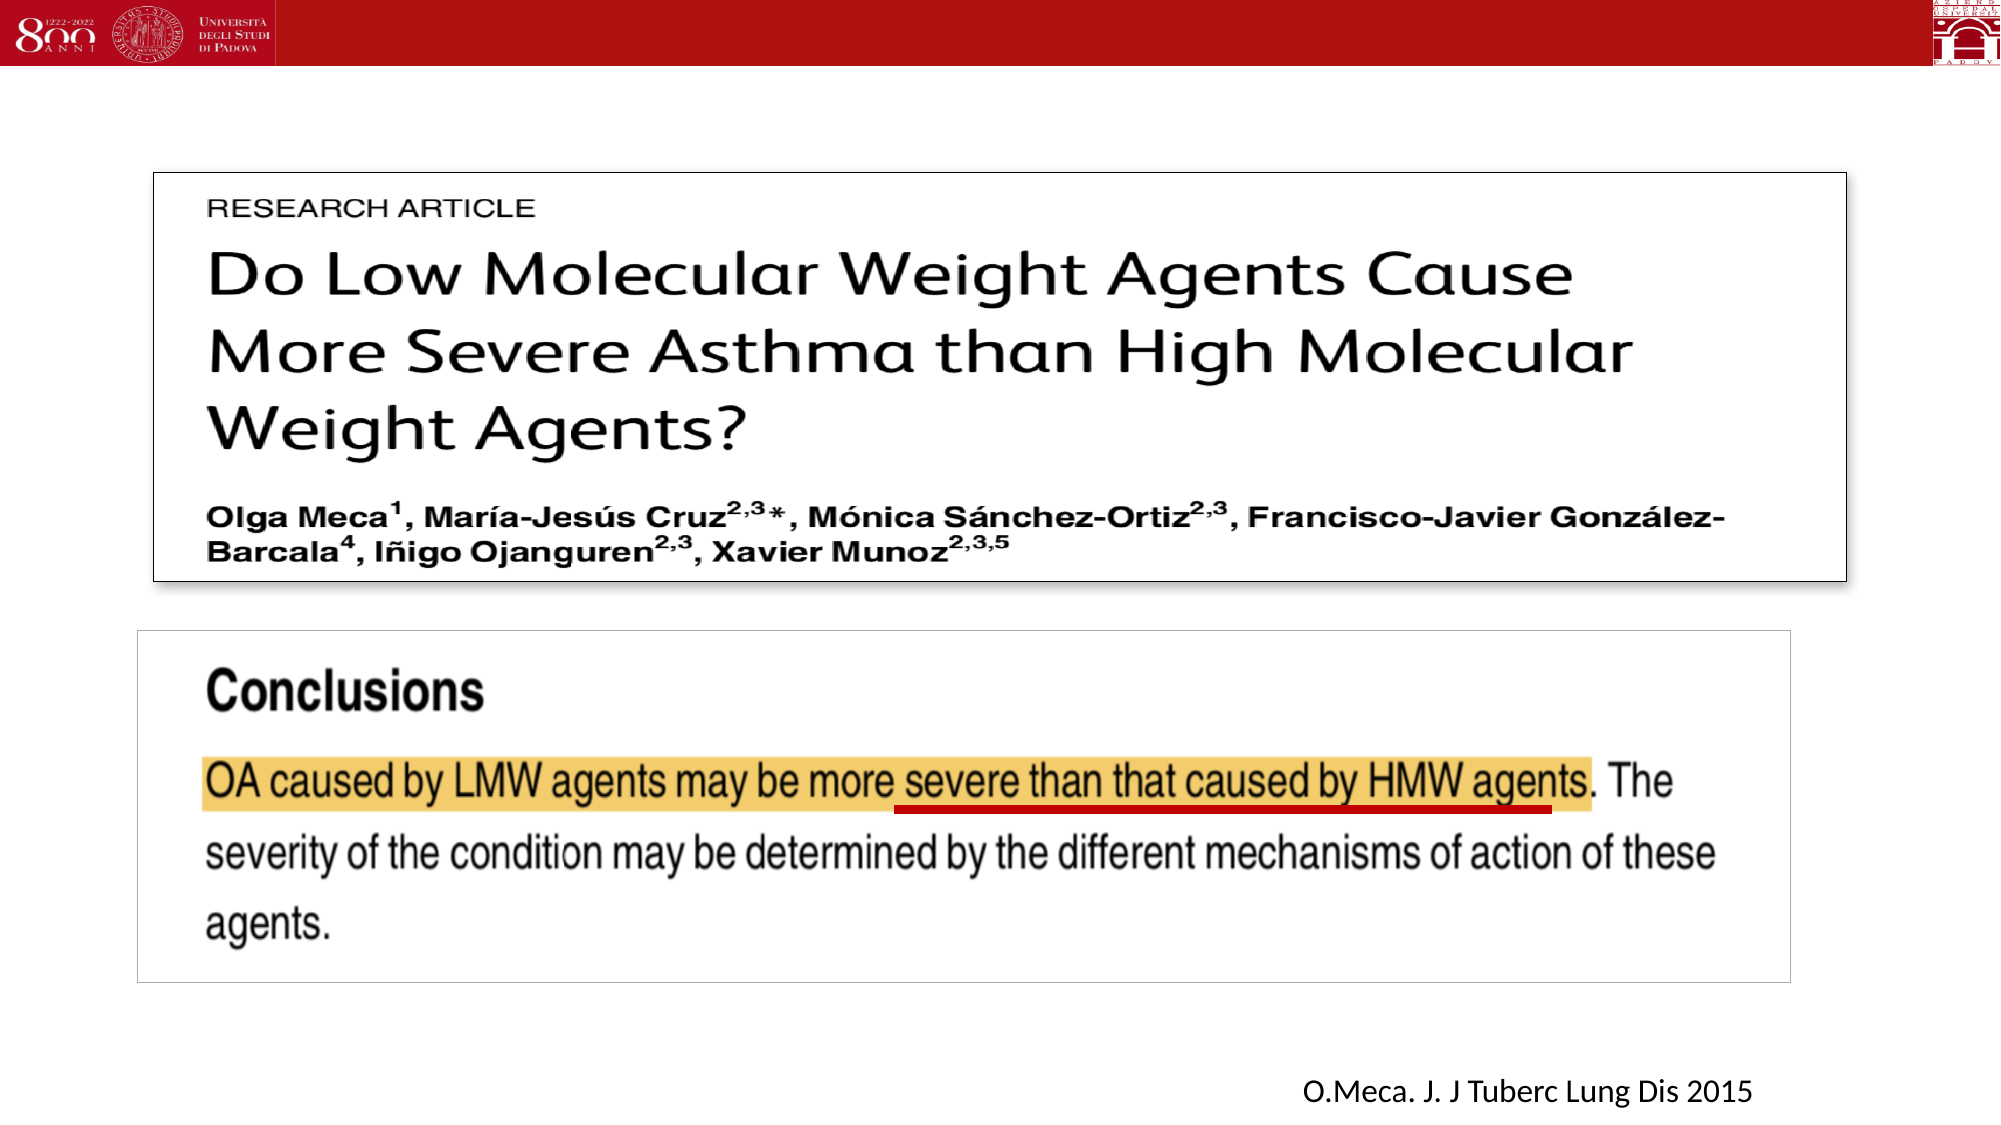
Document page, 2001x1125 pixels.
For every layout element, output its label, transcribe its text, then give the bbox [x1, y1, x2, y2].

picture [0, 0, 276, 66]
picture [1932, 0, 2000, 66]
picture [137, 630, 1790, 983]
text_box O.Meca. J. J Tuberc Lung Dis 2015 [1288, 1061, 2000, 1117]
picture [153, 172, 1847, 582]
text_box [274, 0, 1934, 67]
